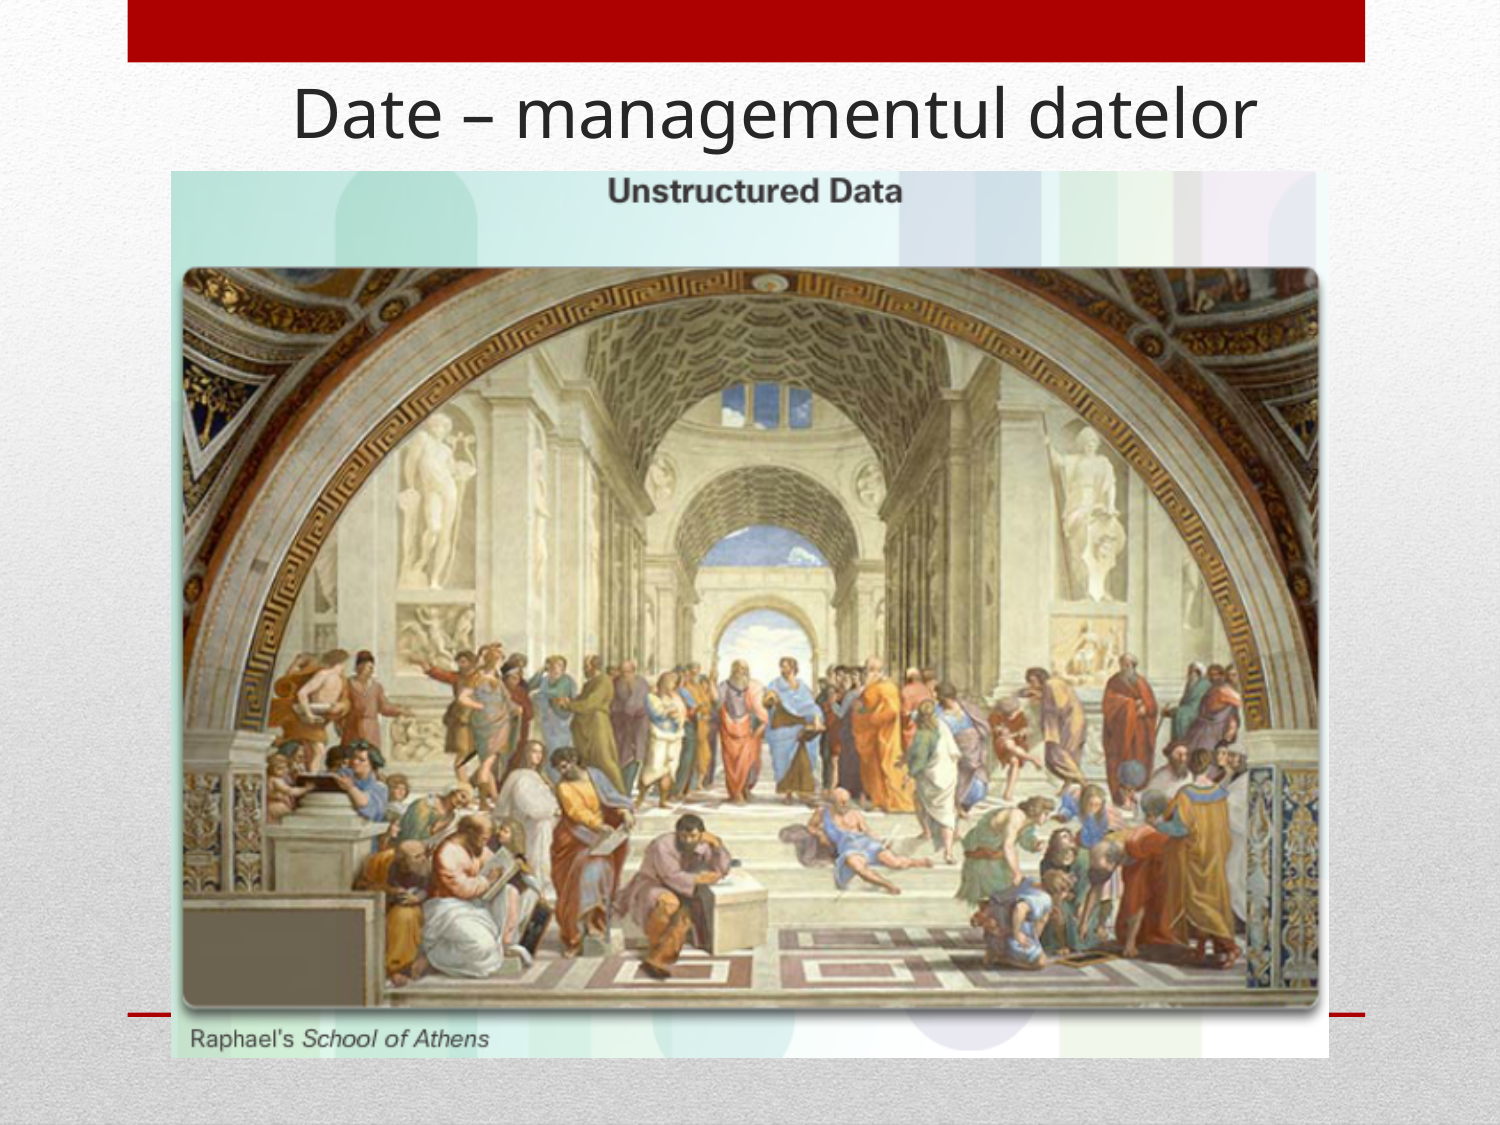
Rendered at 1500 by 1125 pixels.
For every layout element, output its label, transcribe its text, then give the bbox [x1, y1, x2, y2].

title Date – managementul datelor [107, 22, 1444, 160]
picture [0, 0, 1500, 1125]
